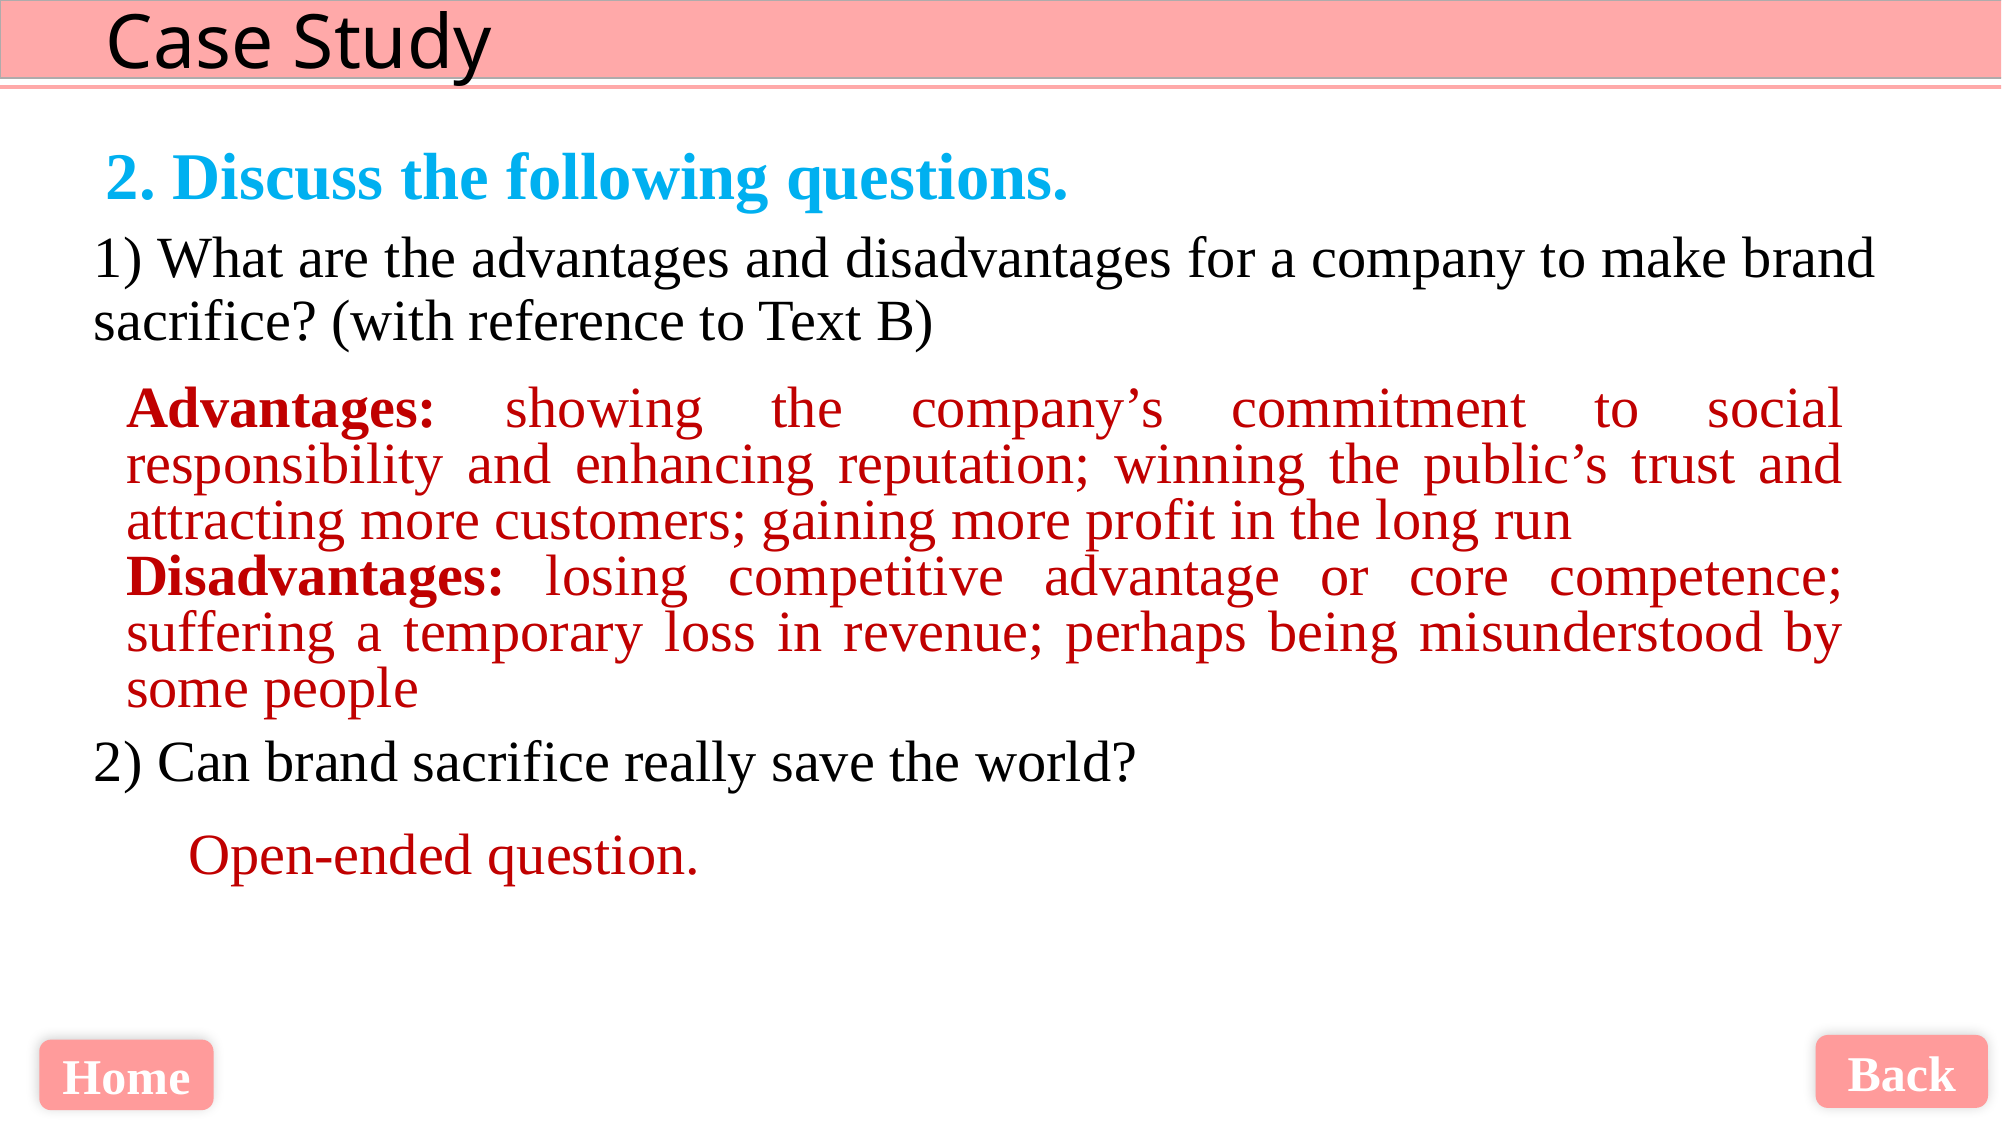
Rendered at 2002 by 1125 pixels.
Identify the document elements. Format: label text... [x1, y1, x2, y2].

text_box 1) What are the advantages and disadvantages for a company to make brand sacrifice? (with reference to Text B) 2) Can brand sacrifice really save the world? [79, 219, 1892, 802]
text_box Advantages: showing the company’s commitment to social responsibility and enhancing reputation; winning the public’s trust and attracting more customers; gaining more profit in the long run Disadvantages: losing competitive advantage or core competence; suffering a temporary loss in revenue; perhaps being misunderstood by some people [111, 375, 1860, 726]
text_box 2. Discuss the following questions. [91, 125, 1749, 219]
text_box Back [1814, 1033, 1990, 1110]
text_box Open-ended question. [173, 822, 1278, 894]
